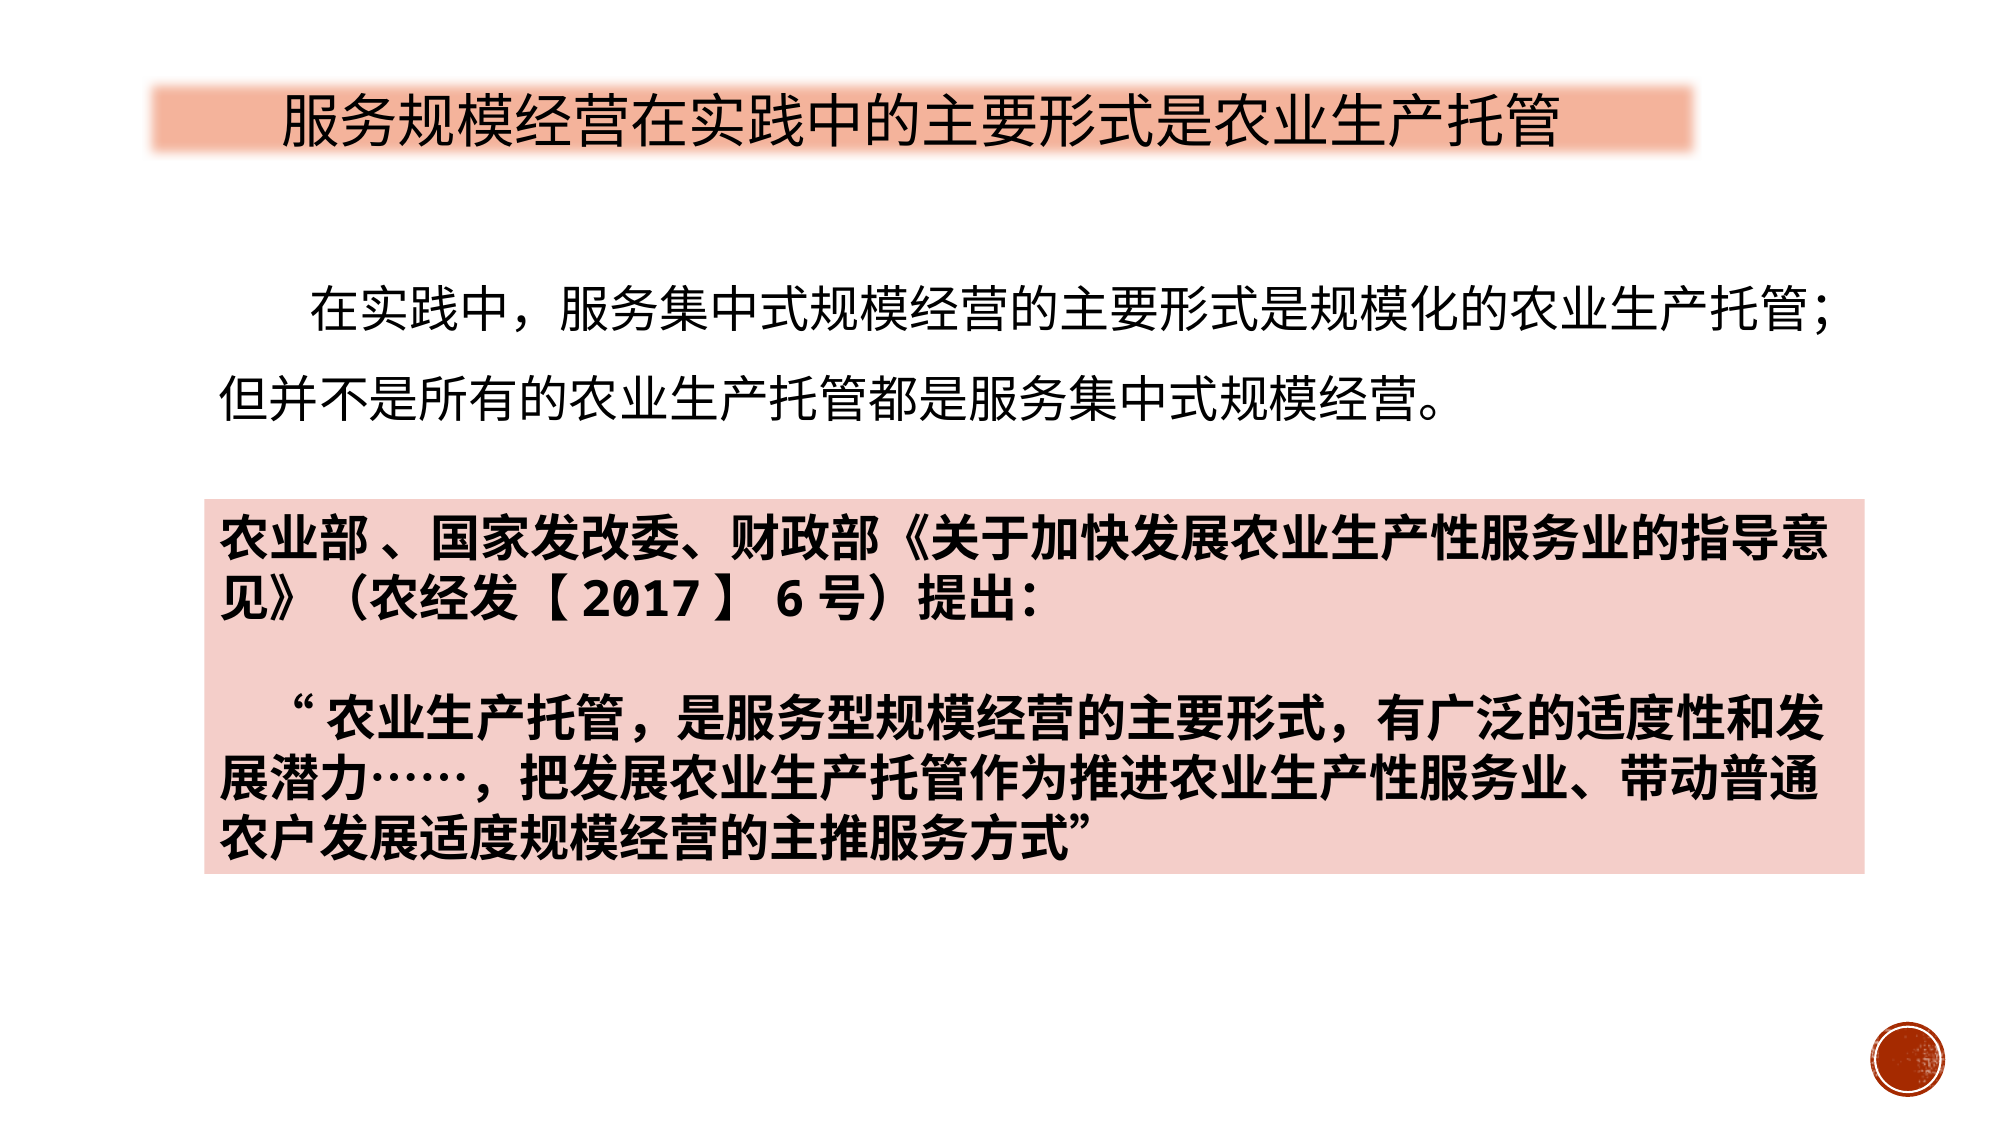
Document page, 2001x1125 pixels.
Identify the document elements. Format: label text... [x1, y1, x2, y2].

text_box 在实践中，服务集中式规模经营的主要形式是规模化的农业生产托管；但并不是所有的农业生产托管都是服务集中式规模经营。 [204, 240, 1829, 436]
text_box 服务规模经营在实践中的主要形式是农业生产托管 [163, 97, 1684, 144]
text_box 农业部 、国家发改委、财政部《关于加快发展农业生产性服务业的指导意见》（农经发【2017】6号）提出： “农业生产托管，是服务型规模经营的主要形式，有广泛的适度性和发展潜力……，把发展农业生产托管作为推进农业生产性服务业、带动普通农户发展适度规模经营的主推服务方式” [204, 499, 1865, 874]
text_box [160, 95, 1687, 146]
